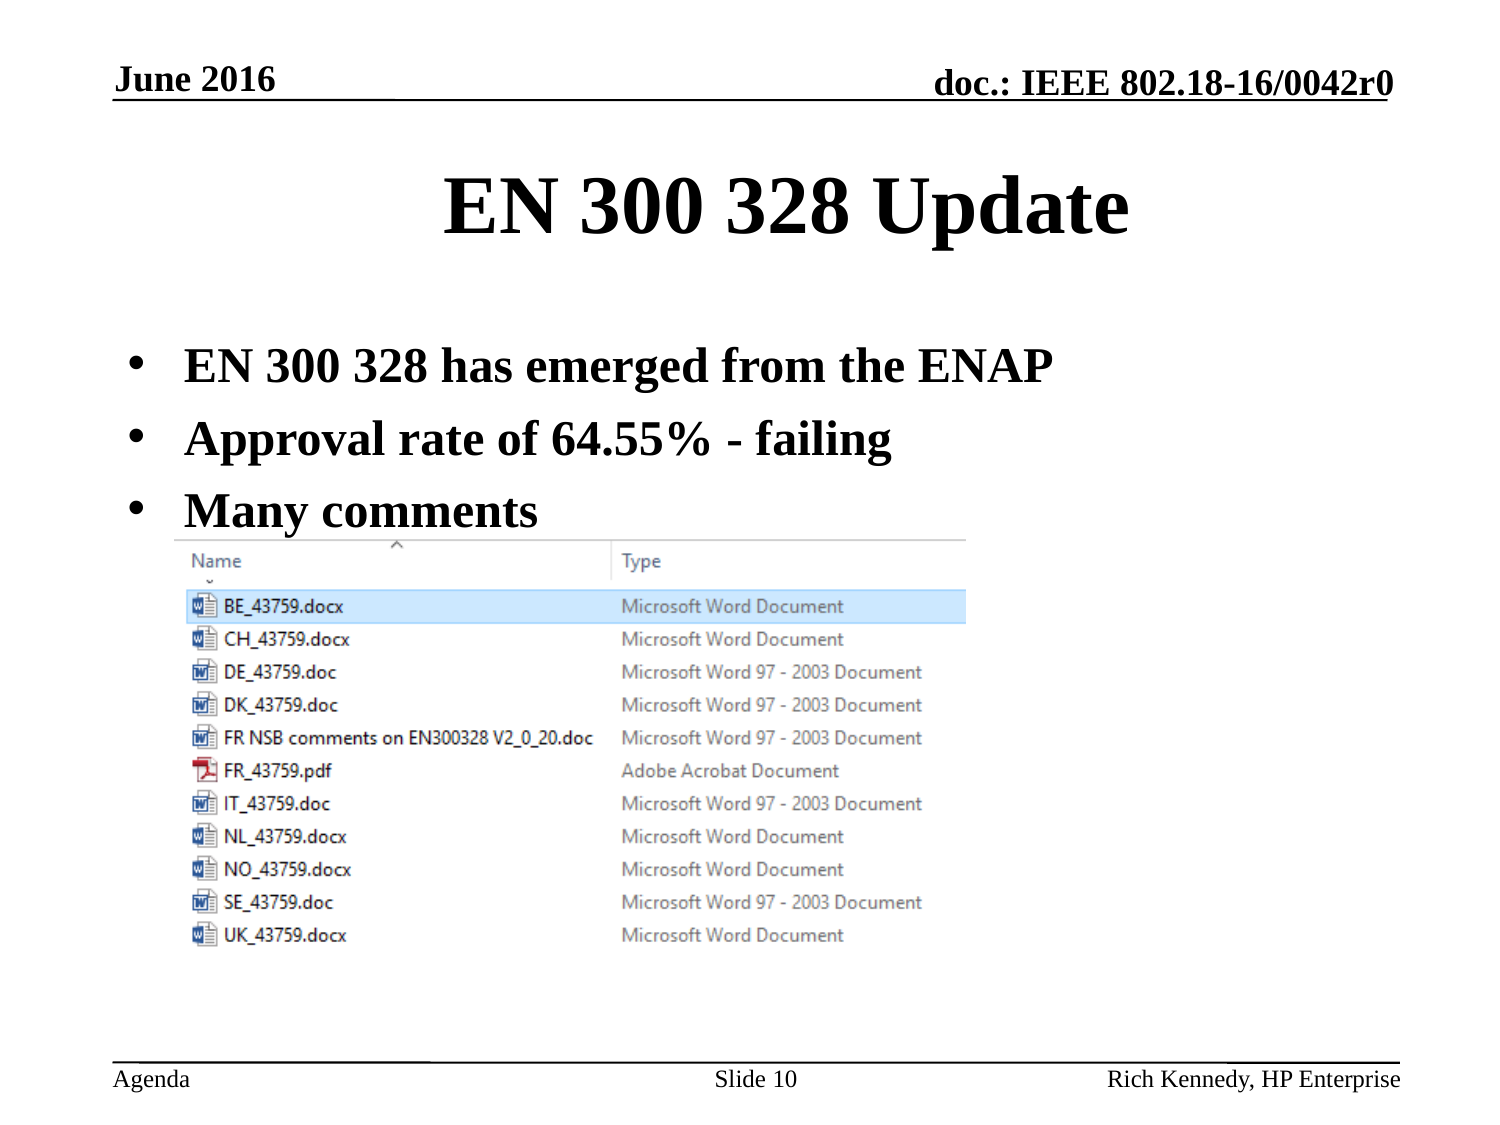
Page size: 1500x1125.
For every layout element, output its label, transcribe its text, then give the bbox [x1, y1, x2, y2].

title EN 300 328 Update [112, 112, 1388, 288]
picture [174, 538, 966, 990]
footer Rich Kennedy, HP Enterprise [878, 1061, 1402, 1093]
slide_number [114, 54, 423, 100]
slide_number Slide 10 [712, 1061, 800, 1123]
list EN 300 328 has emerged from the ENAP Approval rate of 64.55% - failing Many comments [112, 324, 1388, 1000]
